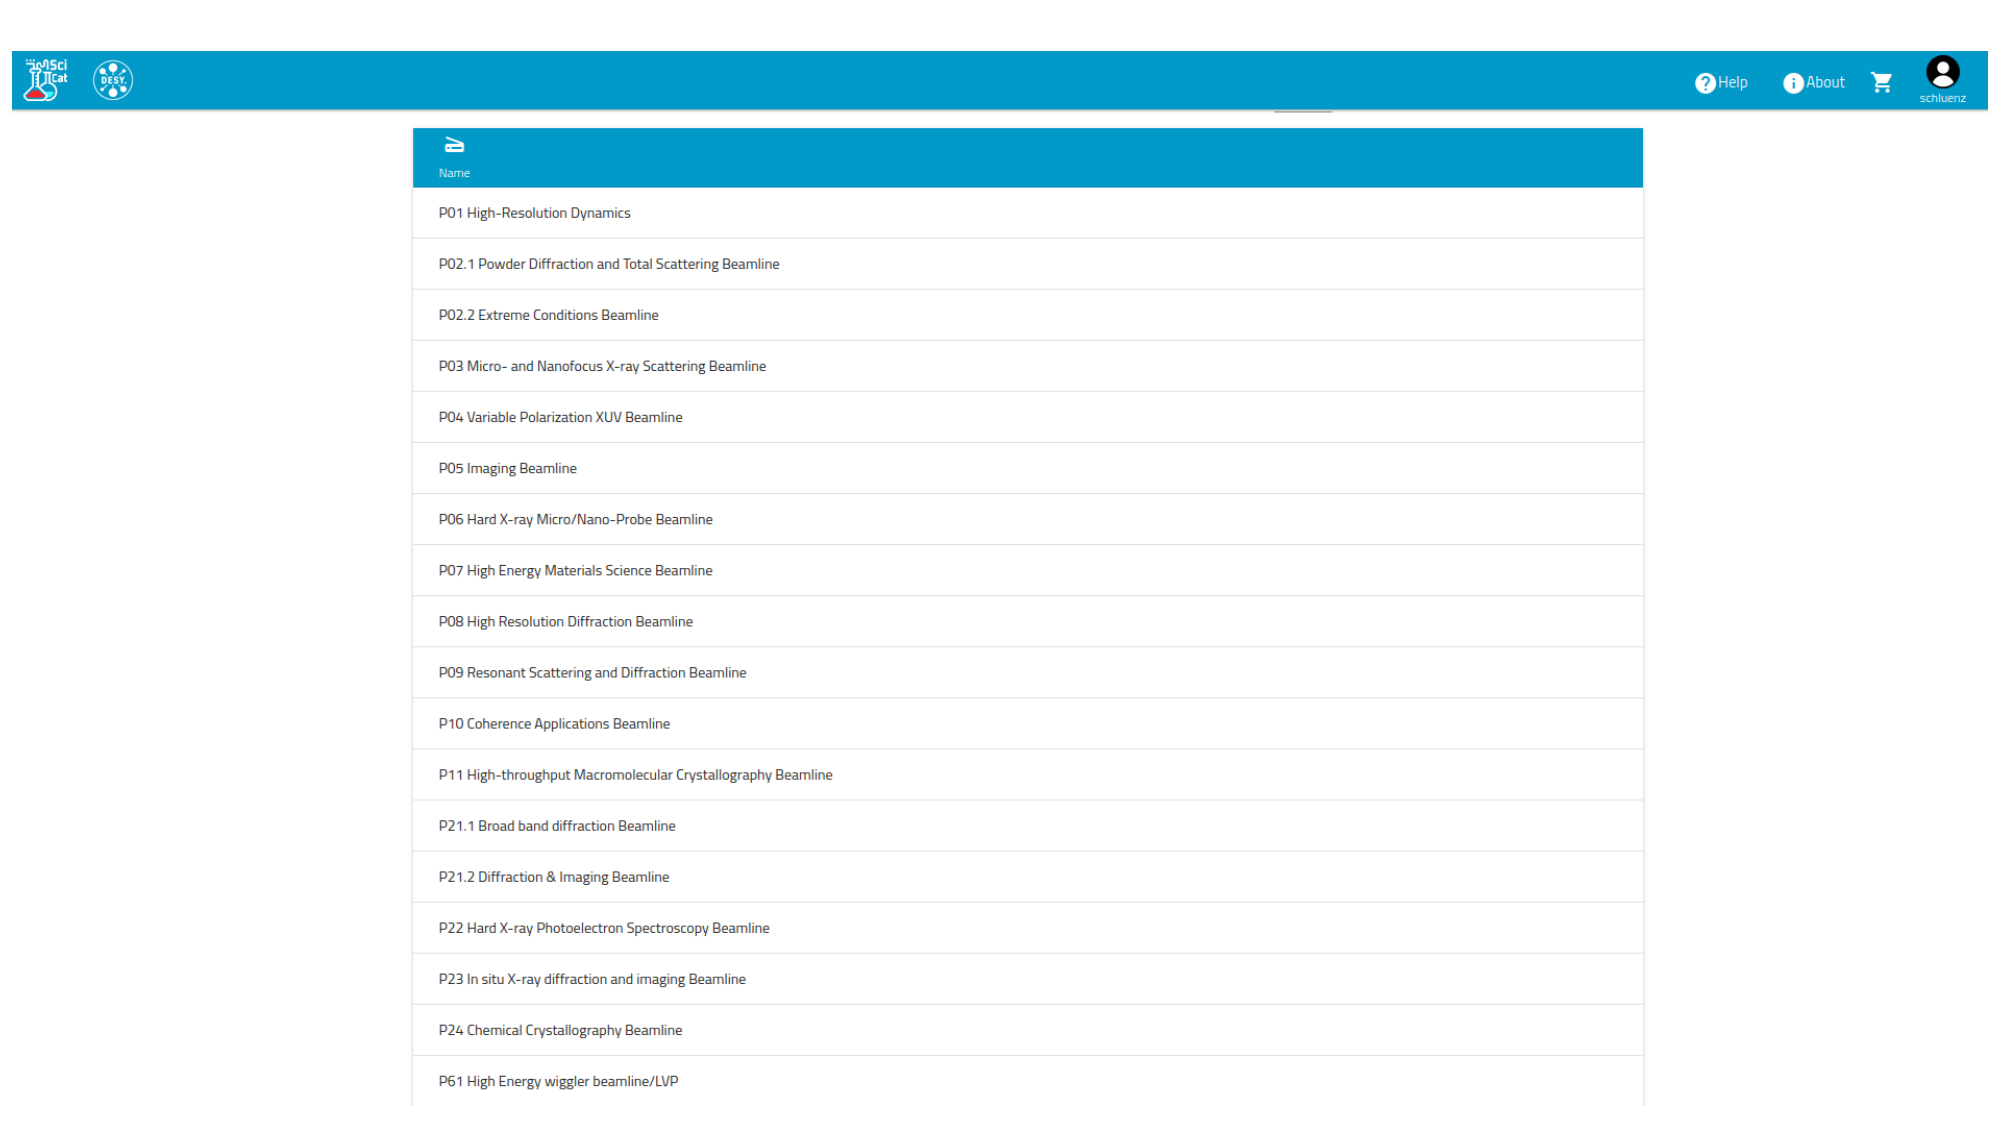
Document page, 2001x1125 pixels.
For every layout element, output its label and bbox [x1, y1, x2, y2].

picture [58, 74, 66, 82]
picture [24, 60, 67, 100]
picture [1872, 72, 1891, 92]
picture [1696, 73, 1716, 93]
picture [1928, 56, 1959, 87]
picture [120, 86, 128, 94]
picture [102, 77, 112, 84]
picture [109, 88, 117, 96]
picture [109, 64, 117, 71]
picture [1946, 96, 1956, 101]
picture [12, 110, 1988, 1106]
picture [1784, 73, 1804, 93]
